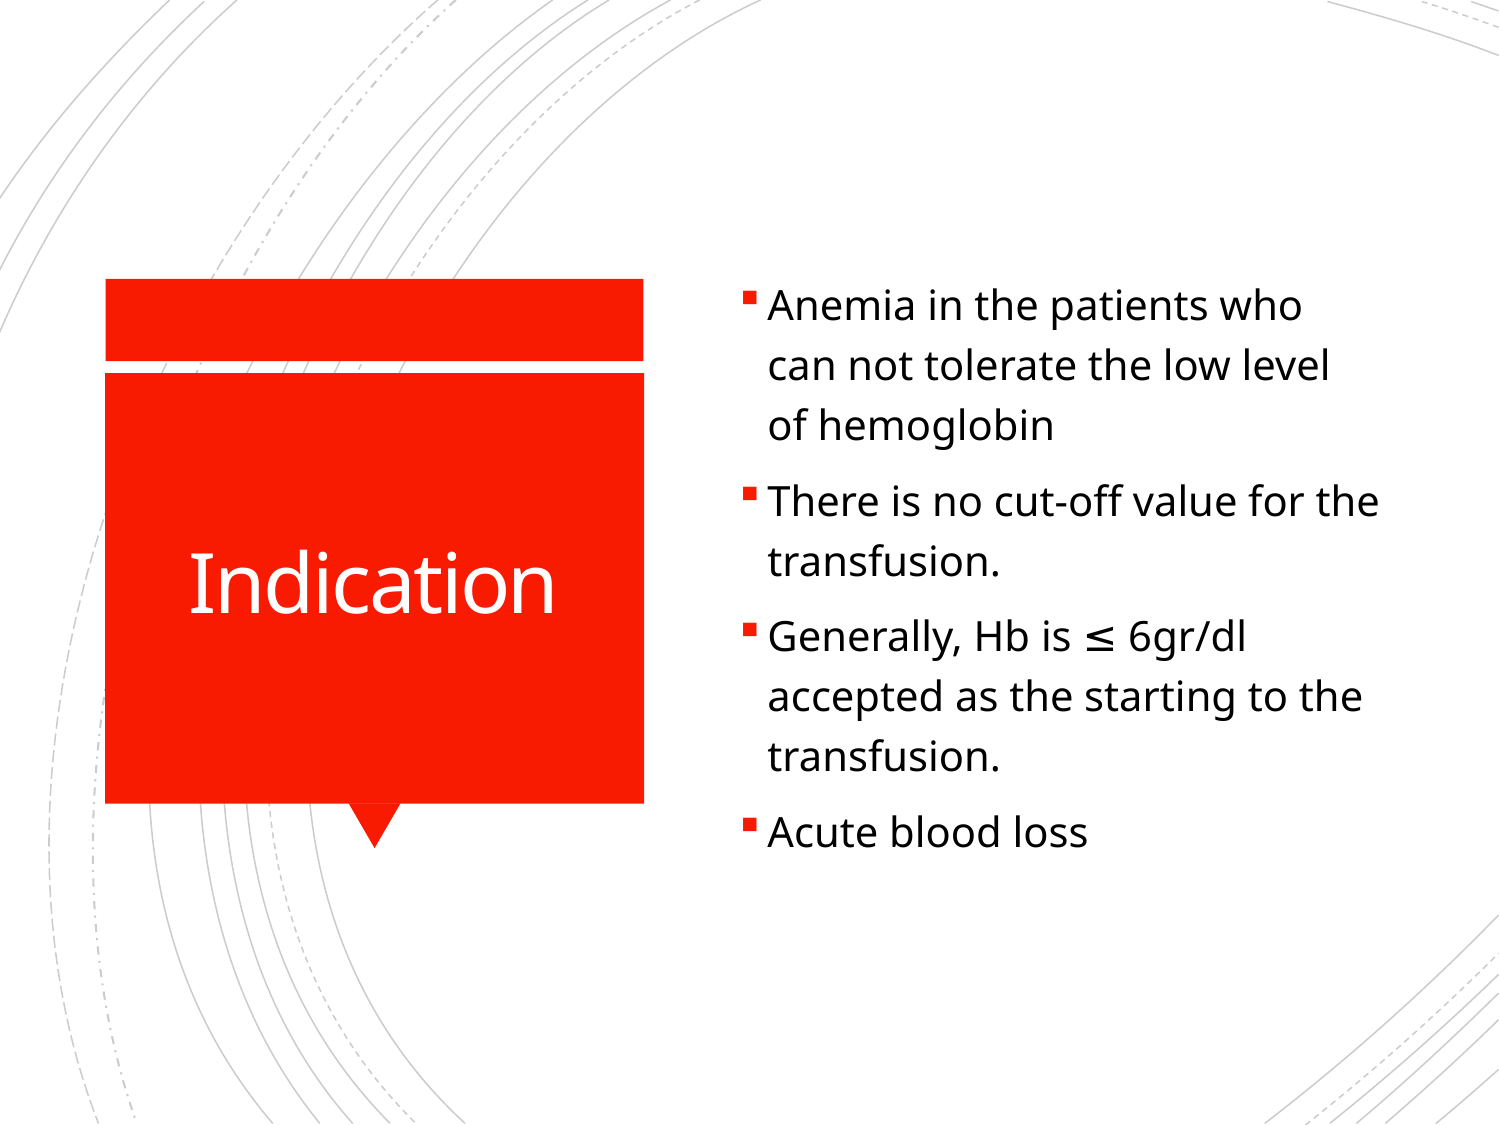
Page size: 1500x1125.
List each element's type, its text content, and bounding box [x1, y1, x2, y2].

list Anemia in the patients who can not tolerate the low level of hemoglobin There is no cut-off value for the transfusion. Generally, Hb is ≤ 6gr/dl accepted as the starting to the transfusion. Acute blood loss [724, 131, 1396, 993]
title Indication [118, 385, 630, 790]
